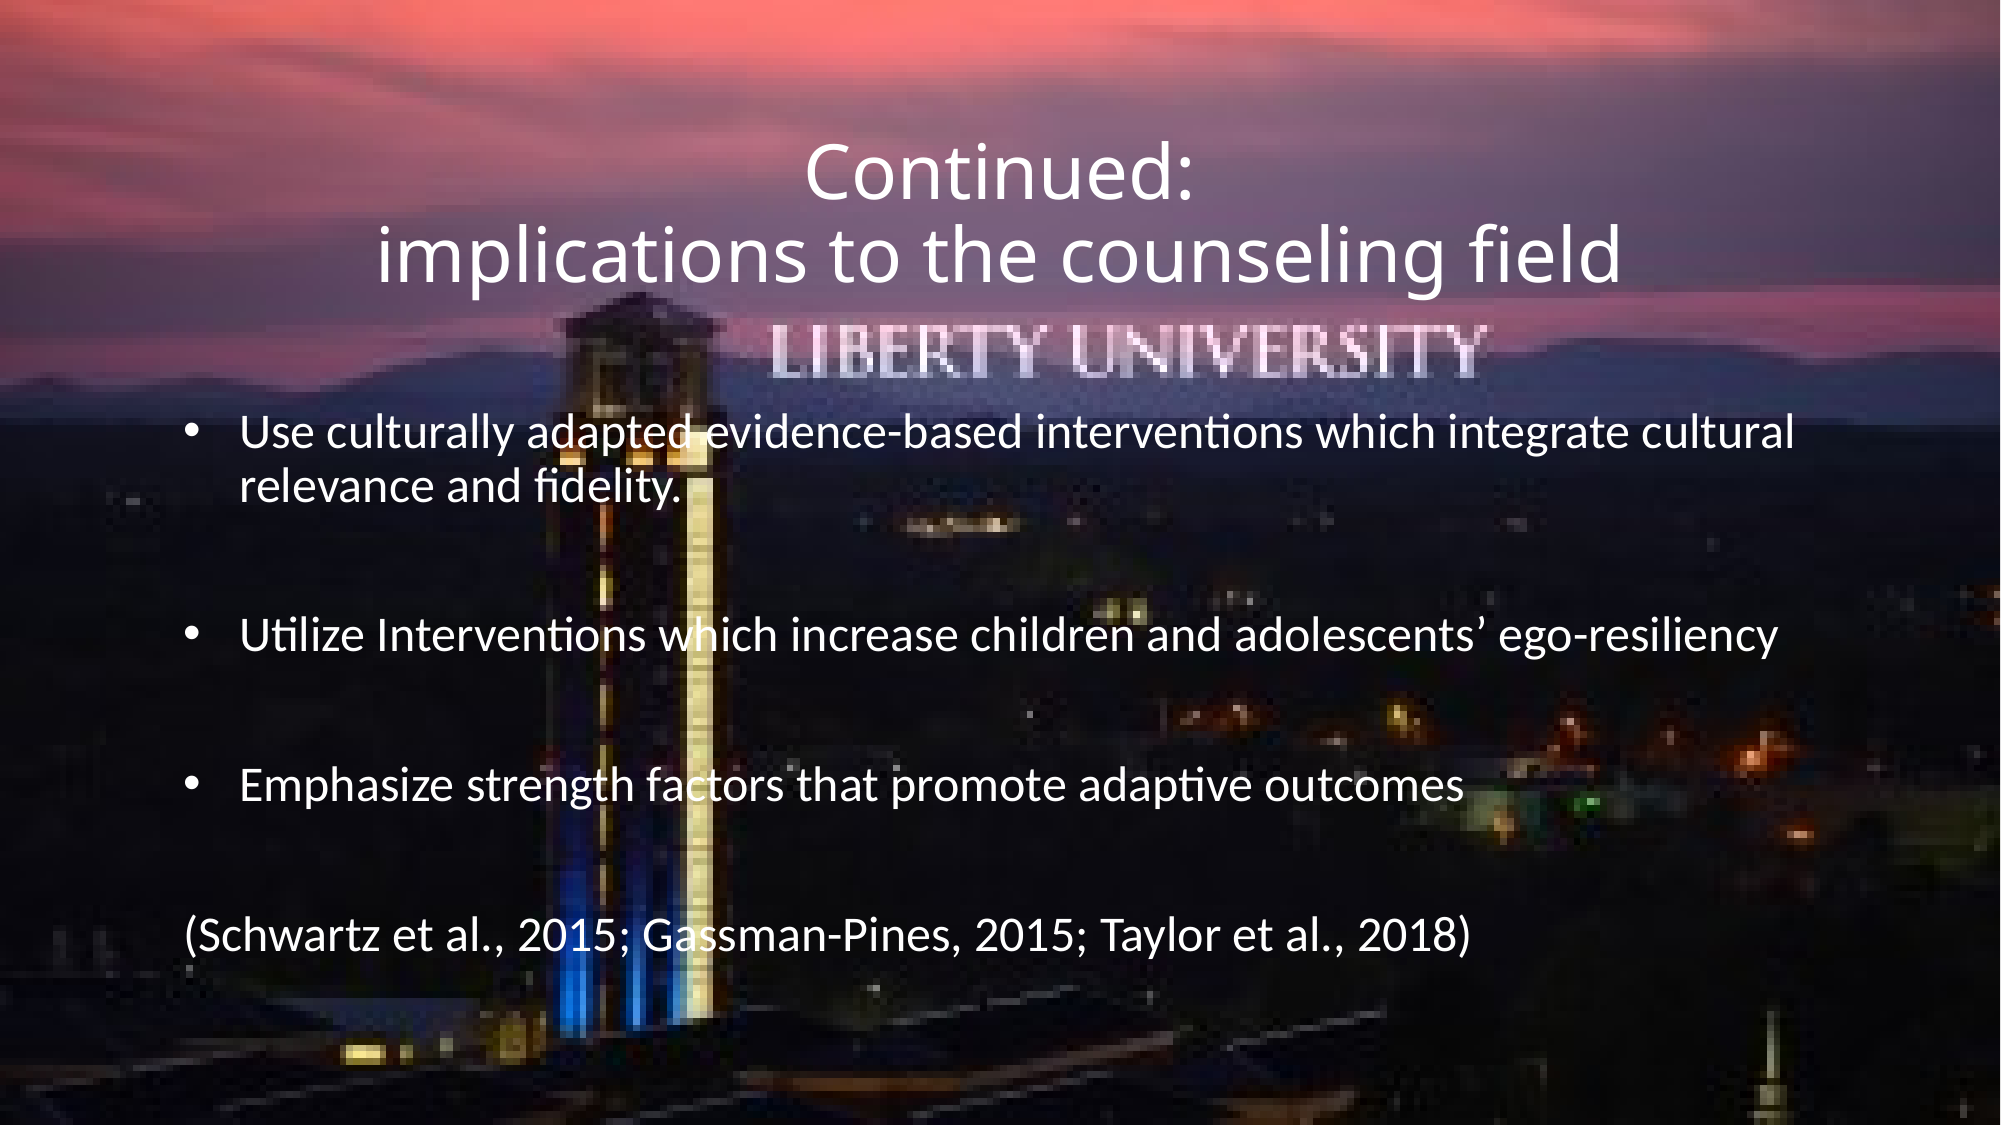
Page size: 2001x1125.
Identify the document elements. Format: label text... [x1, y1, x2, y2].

picture [0, 0, 2001, 1125]
list Use culturally adapted evidence-based interventions which integrate cultural relevance and fidelity. Utilize Interventions which increase children and adolescents’ ego-resiliency Emphasize strength factors that promote adaptive outcomes (Schwartz et al., 2015; Gassman-Pines, 2015; Taylor et al., 2018) [168, 397, 1889, 1073]
title Continued: implications to the counseling field [112, 123, 1888, 398]
